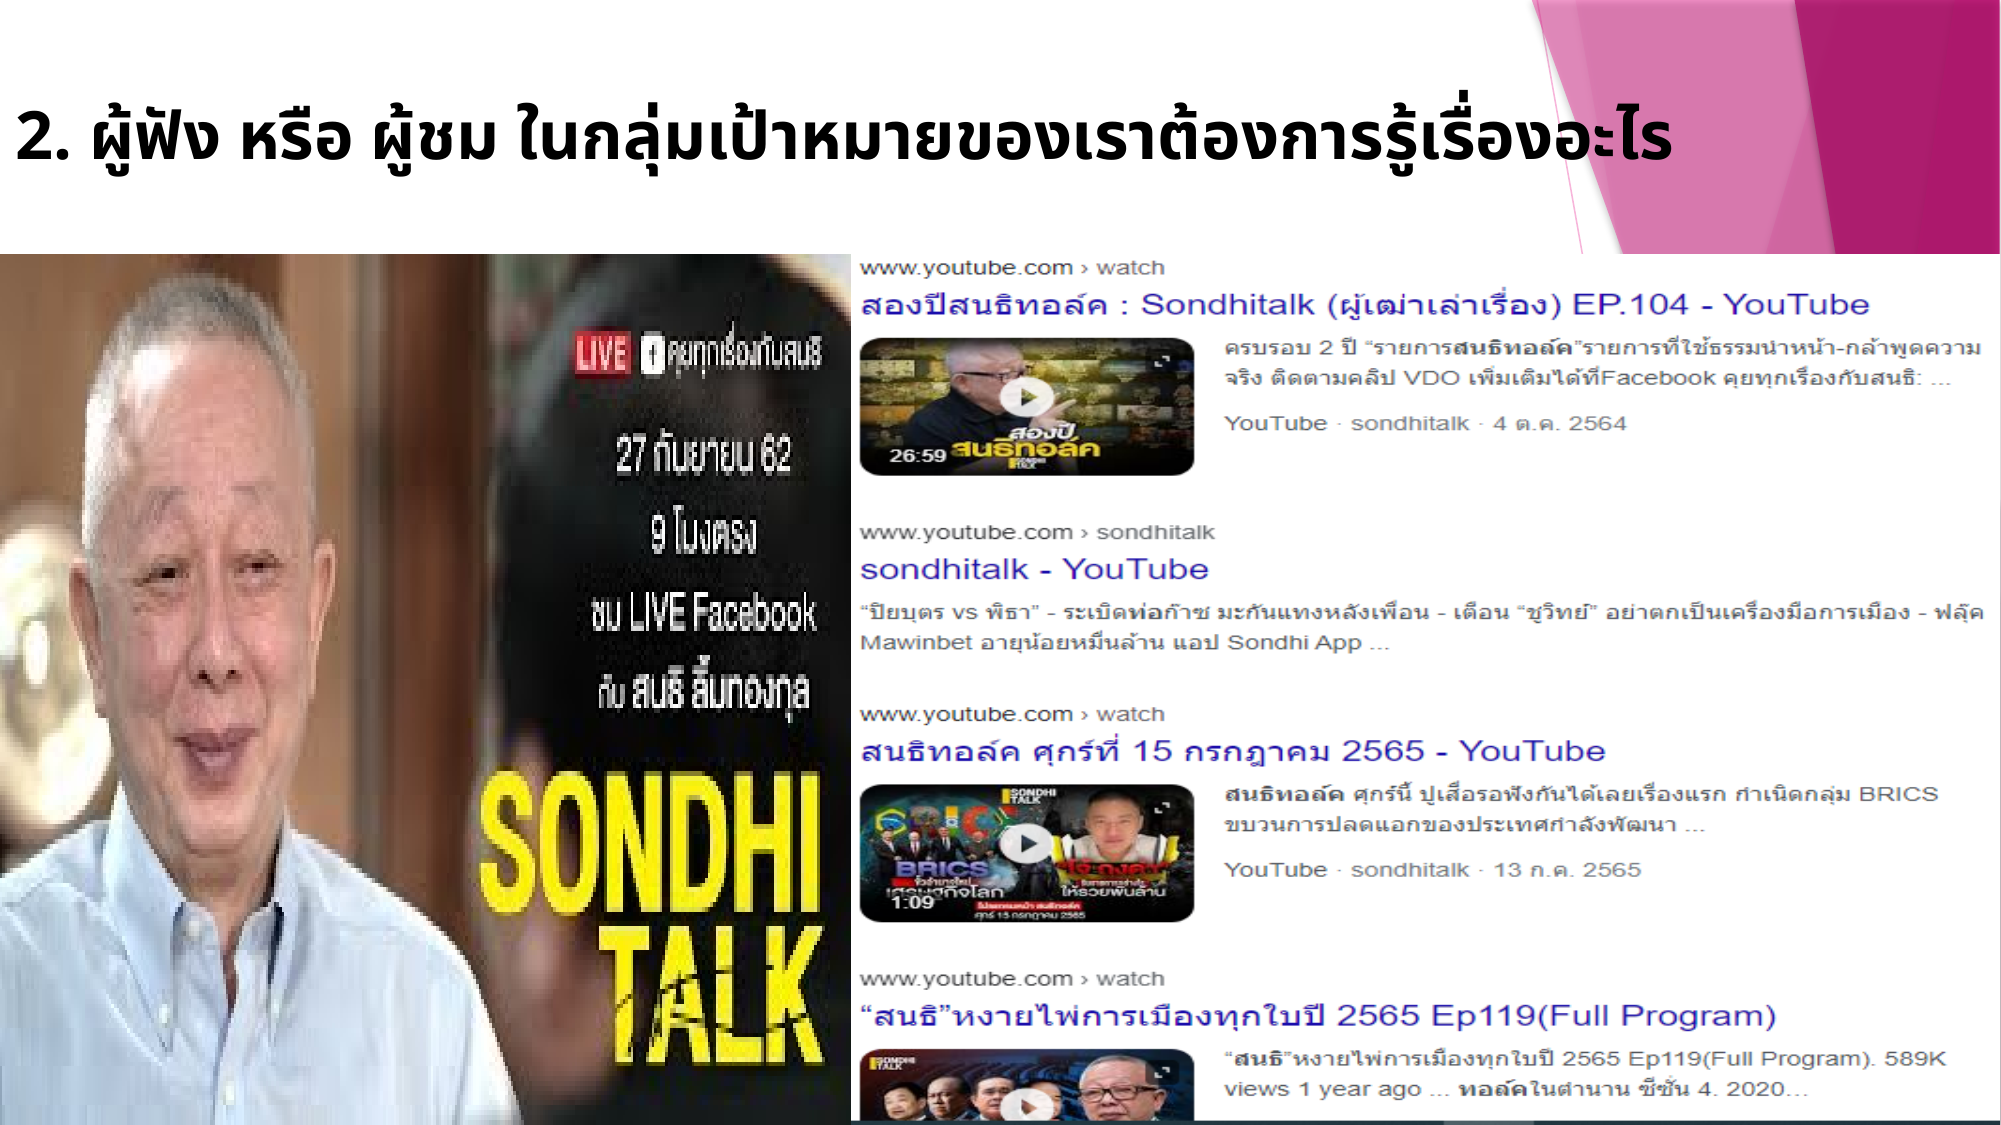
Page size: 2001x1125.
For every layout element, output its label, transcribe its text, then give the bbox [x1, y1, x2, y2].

picture [0, 253, 2000, 1125]
list 2. ผู้ฟัง หรือ ผู้ชม ในกลุ่มเป้าหมายของเราต้องการรู้เรื่องอะไร [0, 85, 2000, 253]
